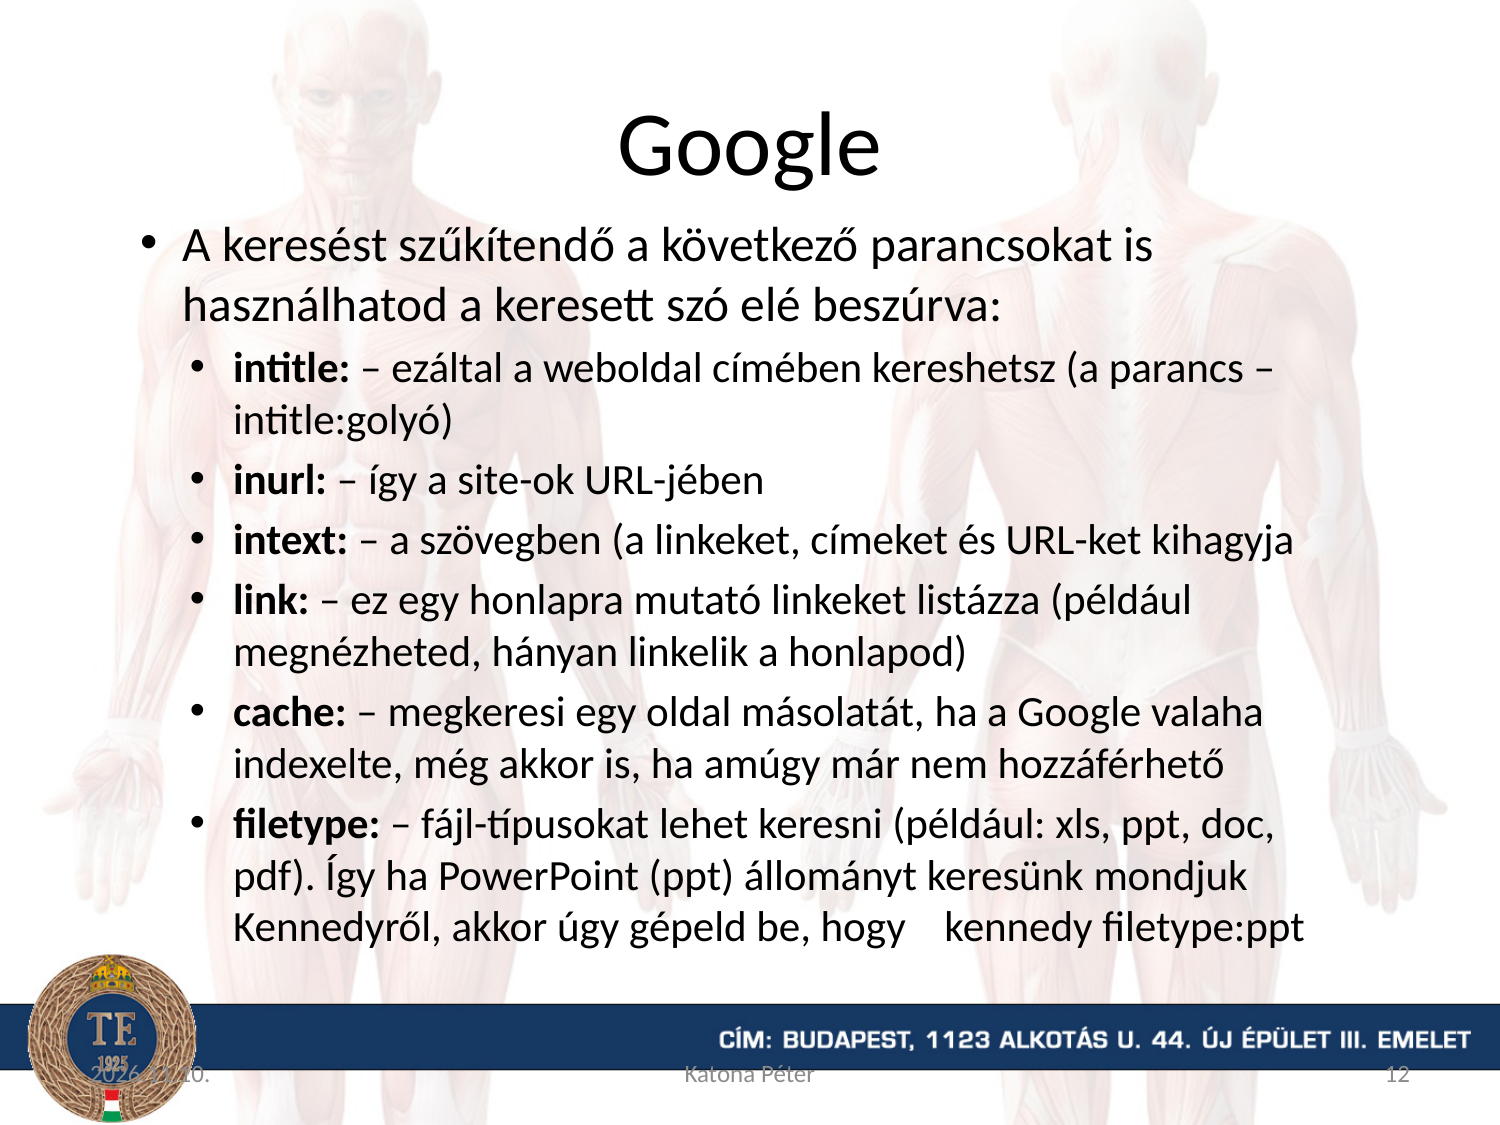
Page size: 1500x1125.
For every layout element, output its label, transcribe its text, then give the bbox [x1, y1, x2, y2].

footer Katona Péter [512, 1042, 988, 1103]
slide_number 12 [1074, 1042, 1425, 1103]
list A keresést szűkítendő a következő parancsokat is használhatod a keresett szó elé beszúrva: intitle: – ezáltal a weboldal címében kereshetsz (a parancs – intitle:golyó) inurl: – így a site-ok URL-jében intext: – a szövegben (a linkeket, címeket és URL-ket kihagyja link: – ez egy honlapra mutató linkeket listázza (például megnézheted, hányan linkelik a honlapod) cache: – megkeresi egy oldal másolatát, ha a Google valaha indexelte, még akkor is, ha amúgy már nem hozzáférhető filetype: – fájl-típusokat lehet keresni (például: xls, ppt, doc, pdf). Így ha PowerPoint (ppt) állományt keresünk mondjuk Kennedyről, akkor úgy gépeld be, hogy kennedy filetype:ppt [125, 204, 1363, 976]
title Google [75, 45, 1425, 233]
picture [0, 0, 1500, 1125]
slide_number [75, 1042, 425, 1103]
